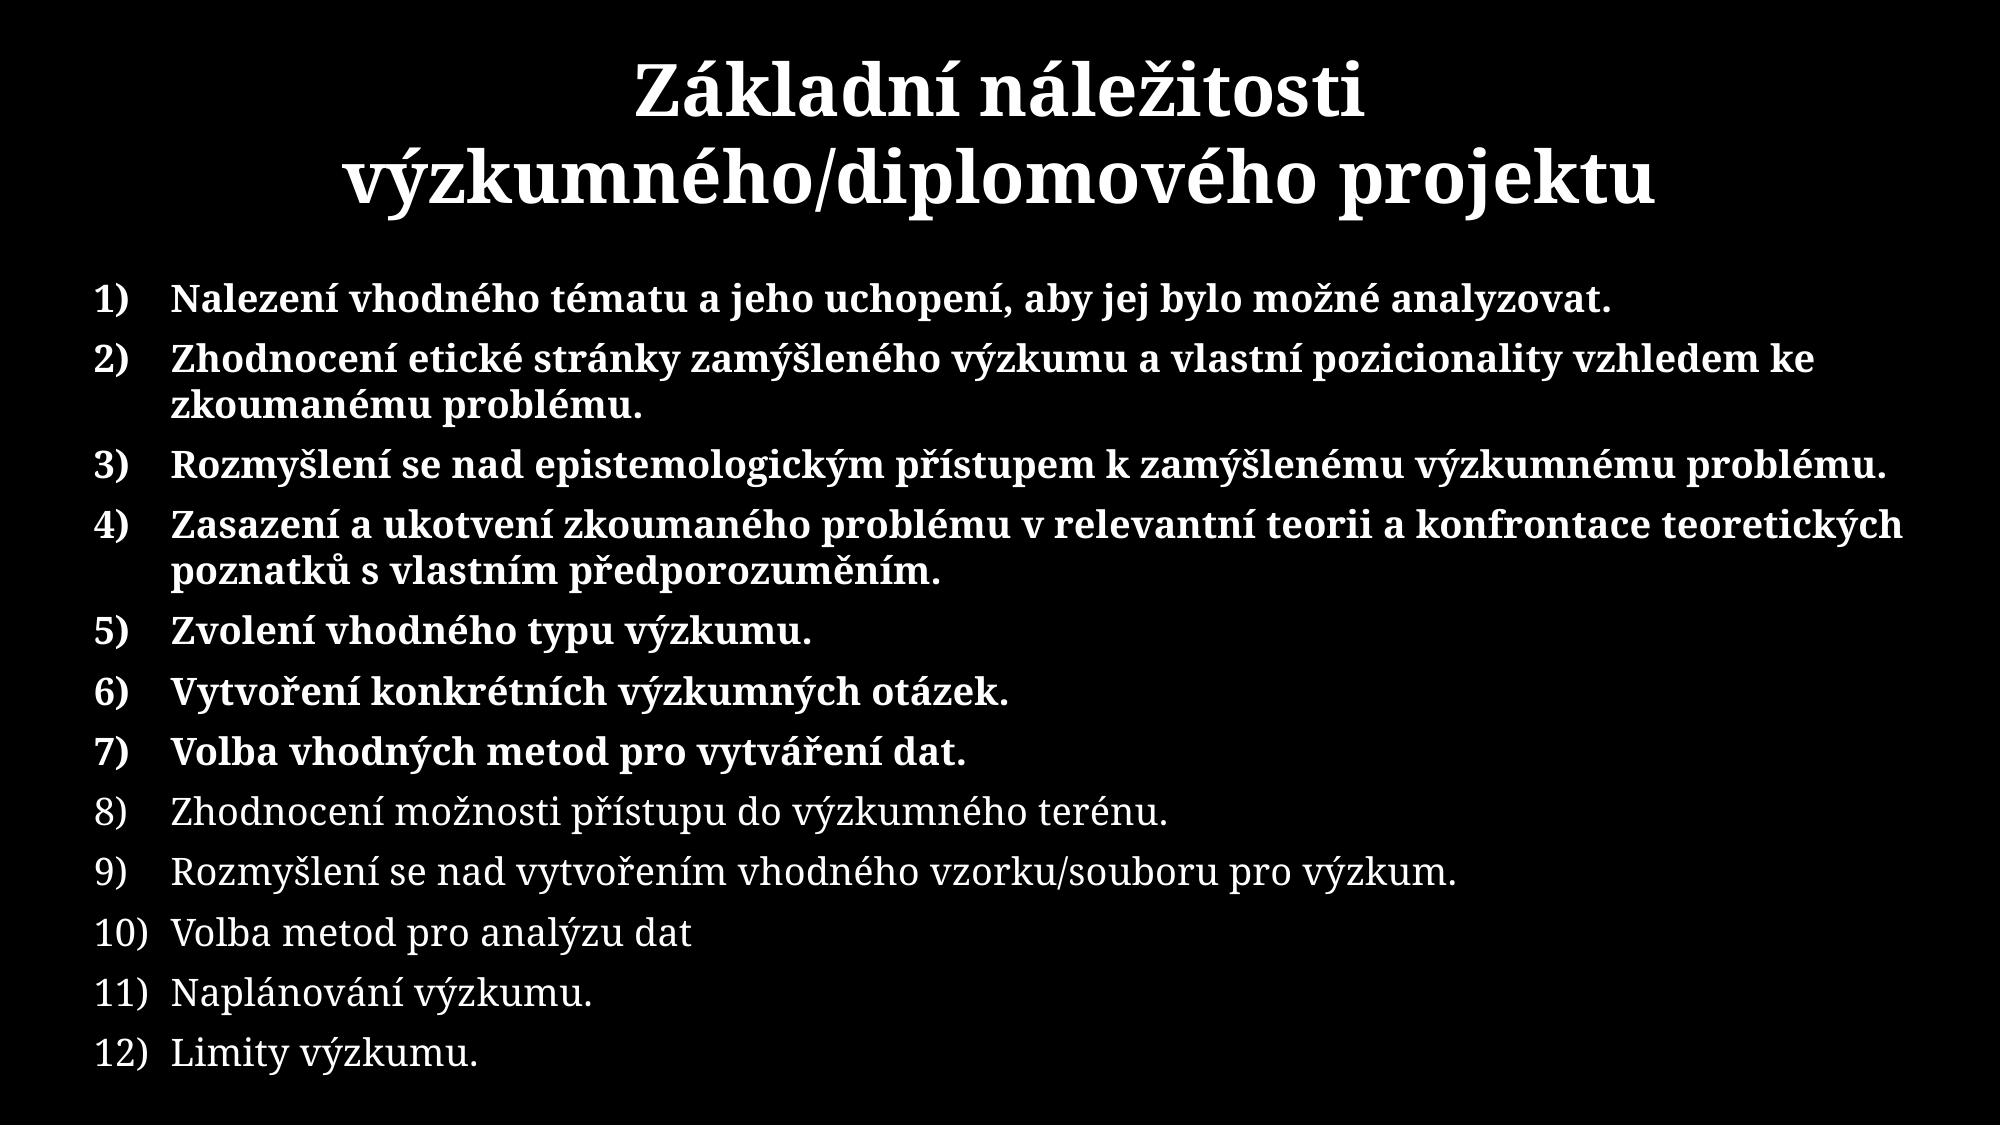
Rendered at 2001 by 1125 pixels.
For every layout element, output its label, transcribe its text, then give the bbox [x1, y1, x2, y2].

title Základní náležitosti výzkumného/diplomového projektu [324, 30, 1675, 232]
list Nalezení vhodného tématu a jeho uchopení, aby jej bylo možné analyzovat. Zhodnocení etické stránky zamýšleného výzkumu a vlastní pozicionality vzhledem ke zkoumanému problému. Rozmyšlení se nad epistemologickým přístupem k zamýšlenému výzkumnému problému. Zasazení a ukotvení zkoumaného problému v relevantní teorii a konfrontace teoretických poznatků s vlastním předporozuměním. Zvolení vhodného typu výzkumu. Vytvoření konkrétních výzkumných otázek. Volba vhodných metod pro vytváření dat. Zhodnocení možnosti přístupu do výzkumného terénu. Rozmyšlení se nad vytvořením vhodného vzorku/souboru pro výzkum. Volba metod pro analýzu dat Naplánování výzkumu. Limity výzkumu. [78, 267, 1922, 1125]
